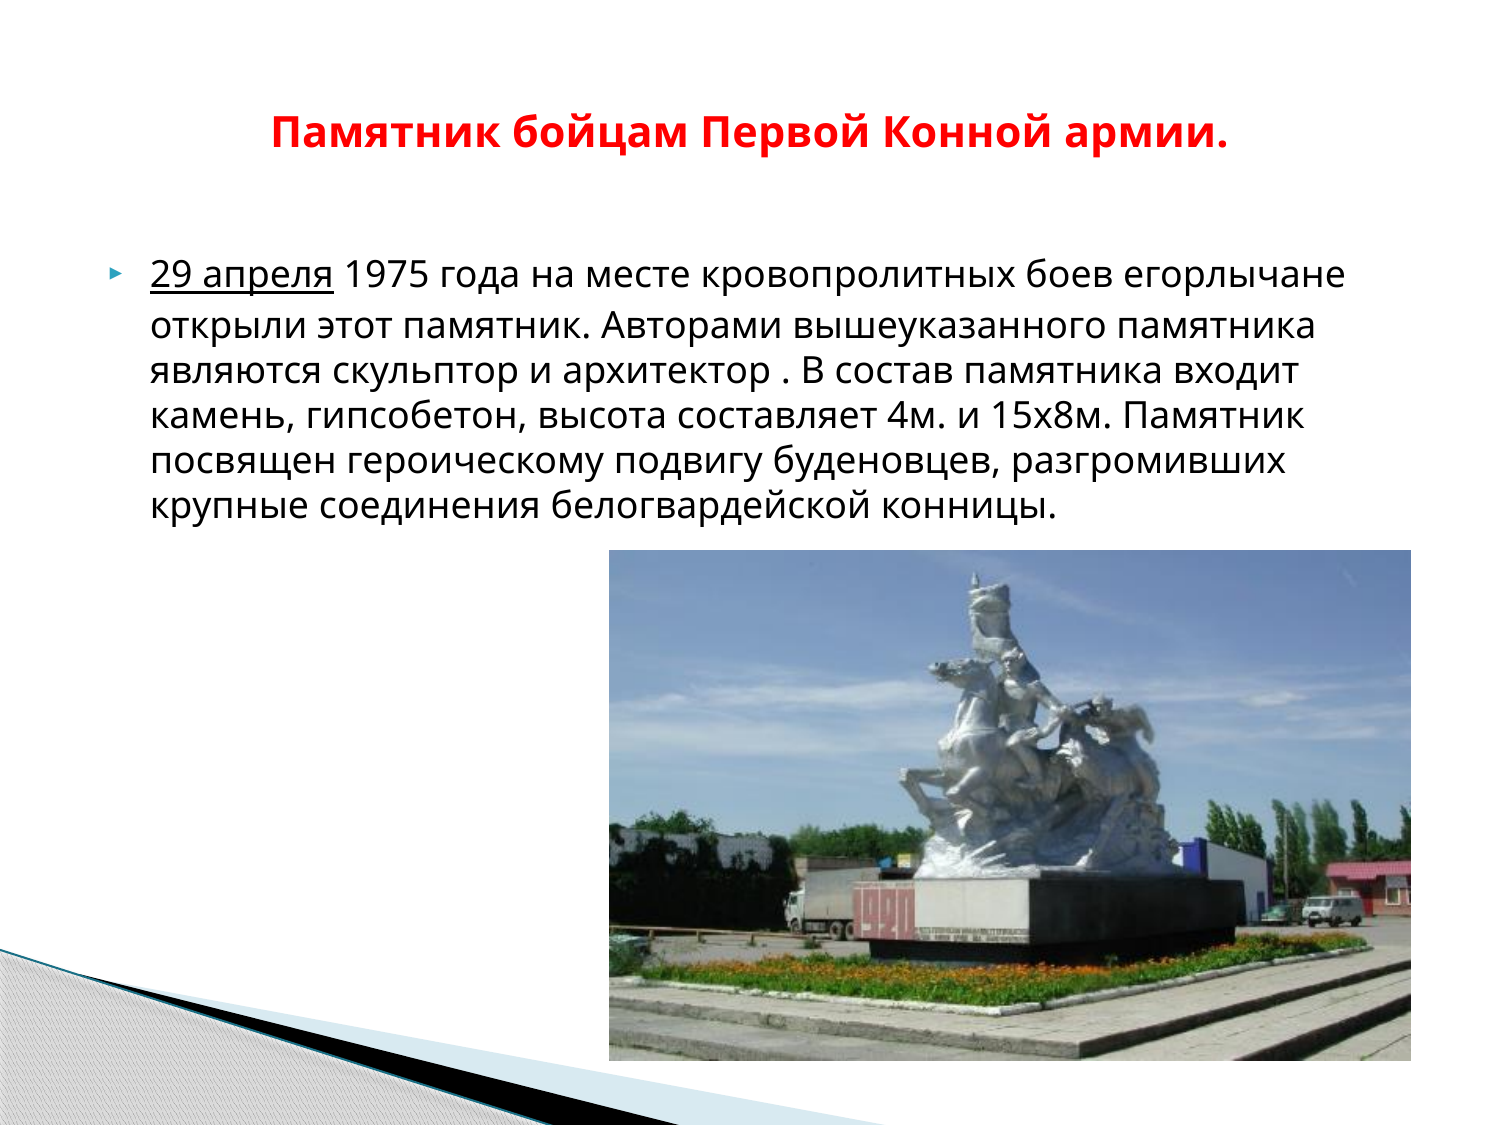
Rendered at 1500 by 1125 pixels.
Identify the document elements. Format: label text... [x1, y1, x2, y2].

picture [609, 550, 1411, 1061]
list 29 апреля 1975 года на месте кровопролитных боев егорлычане открыли этот памятник. Авторами вышеуказанного памятника являются скульптор и архитектор . В состав памятника входит камень, гипсобетон, высота составляет 4м. и 15х8м. Памятник посвящен героическому подвигу буденовцев, разгромивших крупные соединения белогвардейской конницы. [75, 243, 1425, 986]
title Памятник бойцам Первой Конной армии. [75, 45, 1425, 233]
